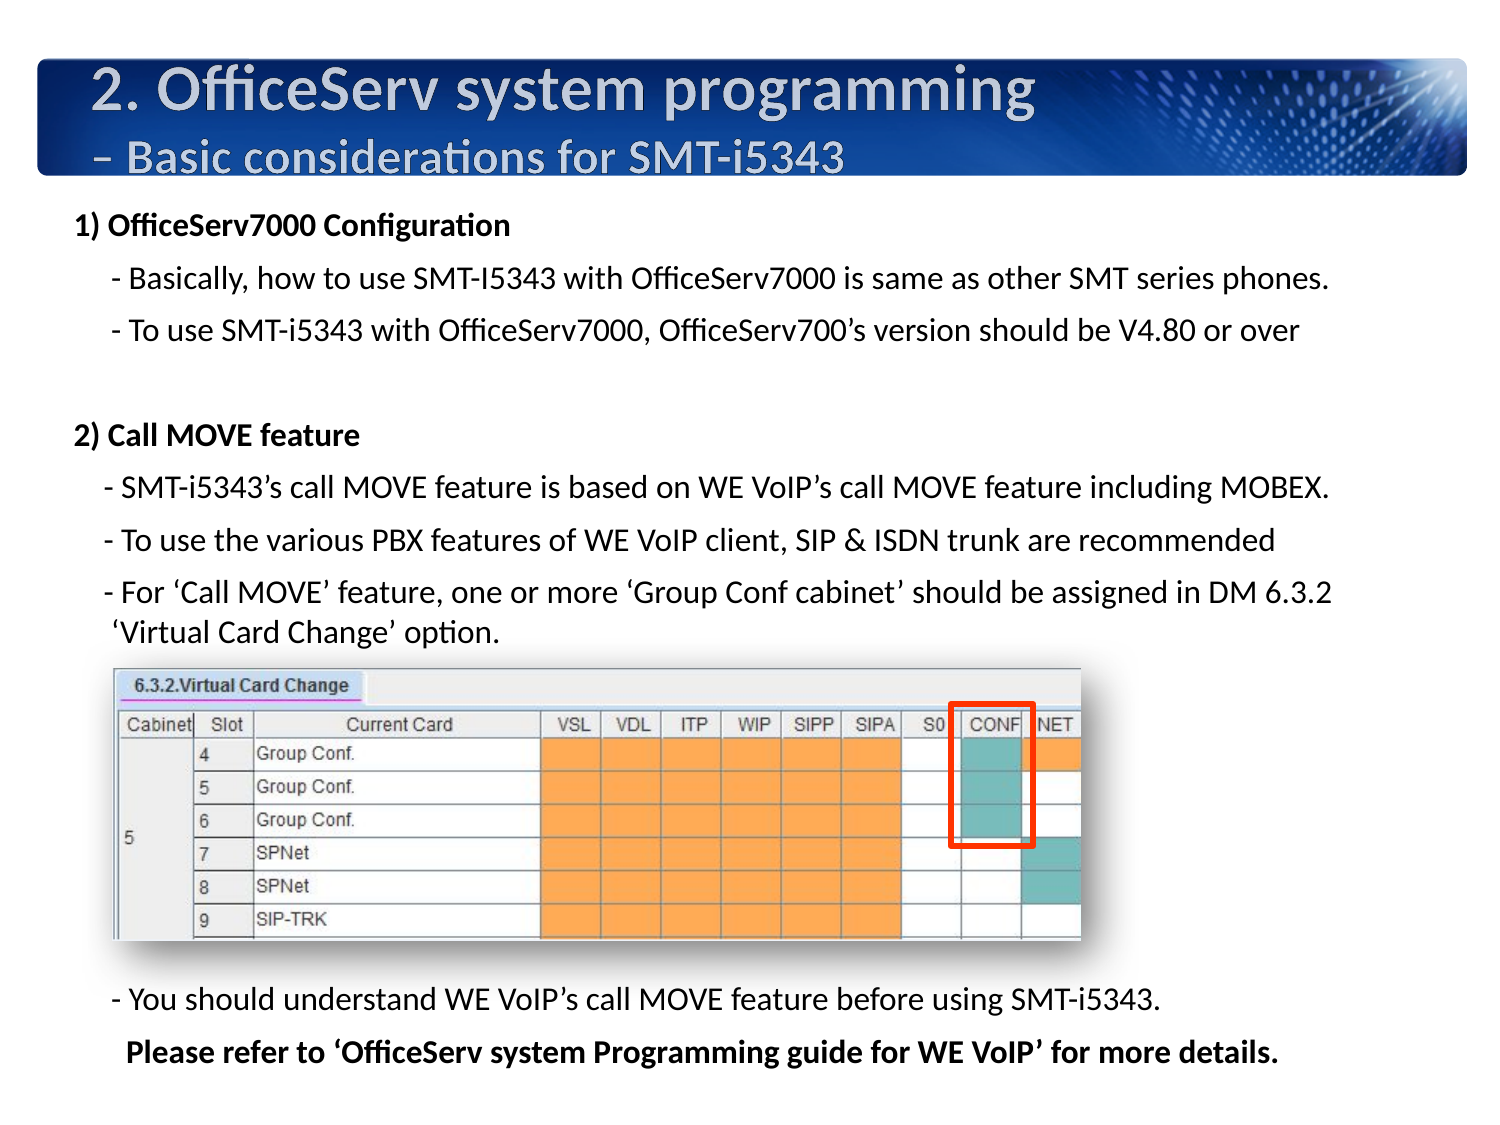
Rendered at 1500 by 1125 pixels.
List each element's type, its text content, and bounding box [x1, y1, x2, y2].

picture [37, 58, 1467, 176]
title 2. OfficeServ system programming – Basic considerations for SMT-i5343 [75, 54, 1425, 173]
text_box 1) OfficeServ7000 Configuration - Basically, how to use SMT-I5343 with OfficeServ7000 is same as other SMT series phones. - To use SMT-i5343 with OfficeServ7000, OfficeServ700’s version should be V4.80 or over 2) Call MOVE feature - SMT-i5343’s call MOVE feature is based on WE VoIP’s call MOVE feature including MOBEX. - To use the various PBX features of WE VoIP client, SIP & ISDN trunk are recommended - For ‘Call MOVE’ feature, one or more ‘Group Conf cabinet’ should be assigned in DM 6.3.2 ‘Virtual Card Change’ option. - You should understand WE VoIP’s call MOVE feature before using SMT-i5343. Please refer to ‘OfficeServ system Programming guide for WE VoIP’ for more details. [58, 196, 1436, 1078]
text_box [111, 668, 1081, 941]
